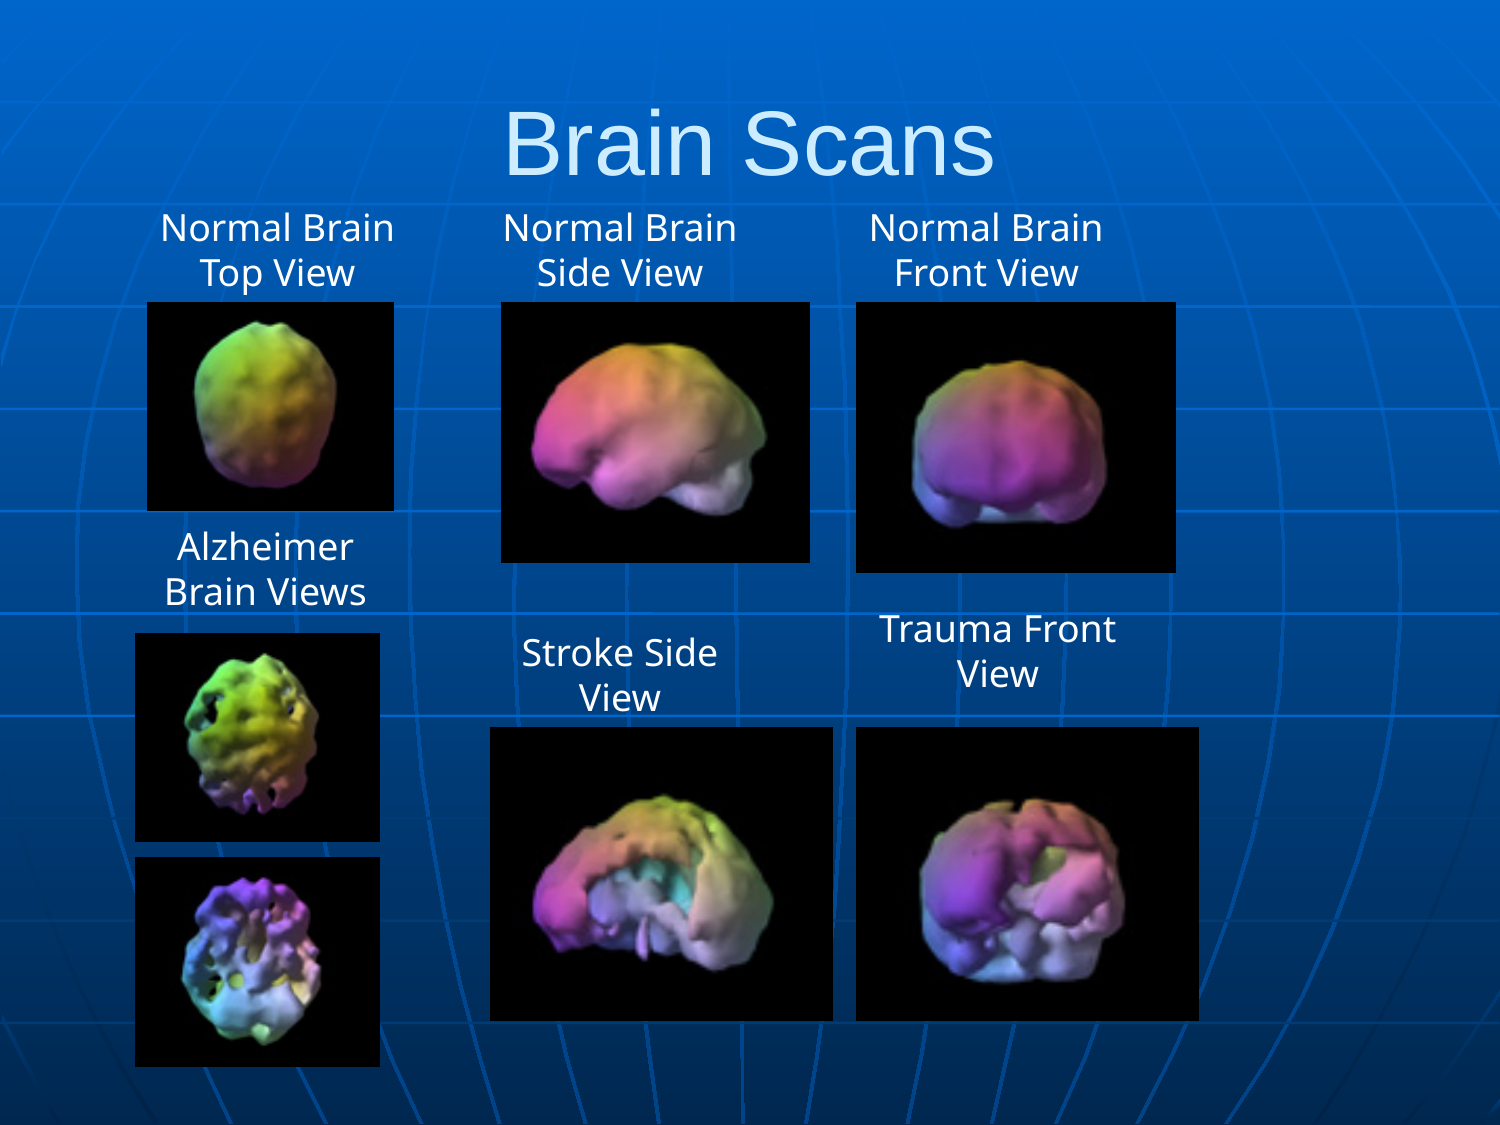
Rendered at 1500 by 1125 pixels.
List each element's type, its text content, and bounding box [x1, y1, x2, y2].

text_box Alzheimer Brain Views [123, 515, 408, 621]
text_box Trauma Front View [856, 597, 1140, 703]
picture [135, 632, 380, 842]
picture [135, 857, 380, 1067]
title Brain Scans [74, 45, 1426, 233]
text_box Normal Brain Top View [123, 196, 432, 302]
picture [501, 302, 810, 564]
picture [147, 302, 394, 512]
picture [855, 302, 1176, 574]
picture [855, 727, 1200, 1022]
text_box Stroke Side View [490, 621, 750, 726]
text_box Normal Brain Side View [466, 196, 774, 302]
picture [489, 727, 834, 1022]
text_box Normal Brain Front View [844, 196, 1129, 302]
